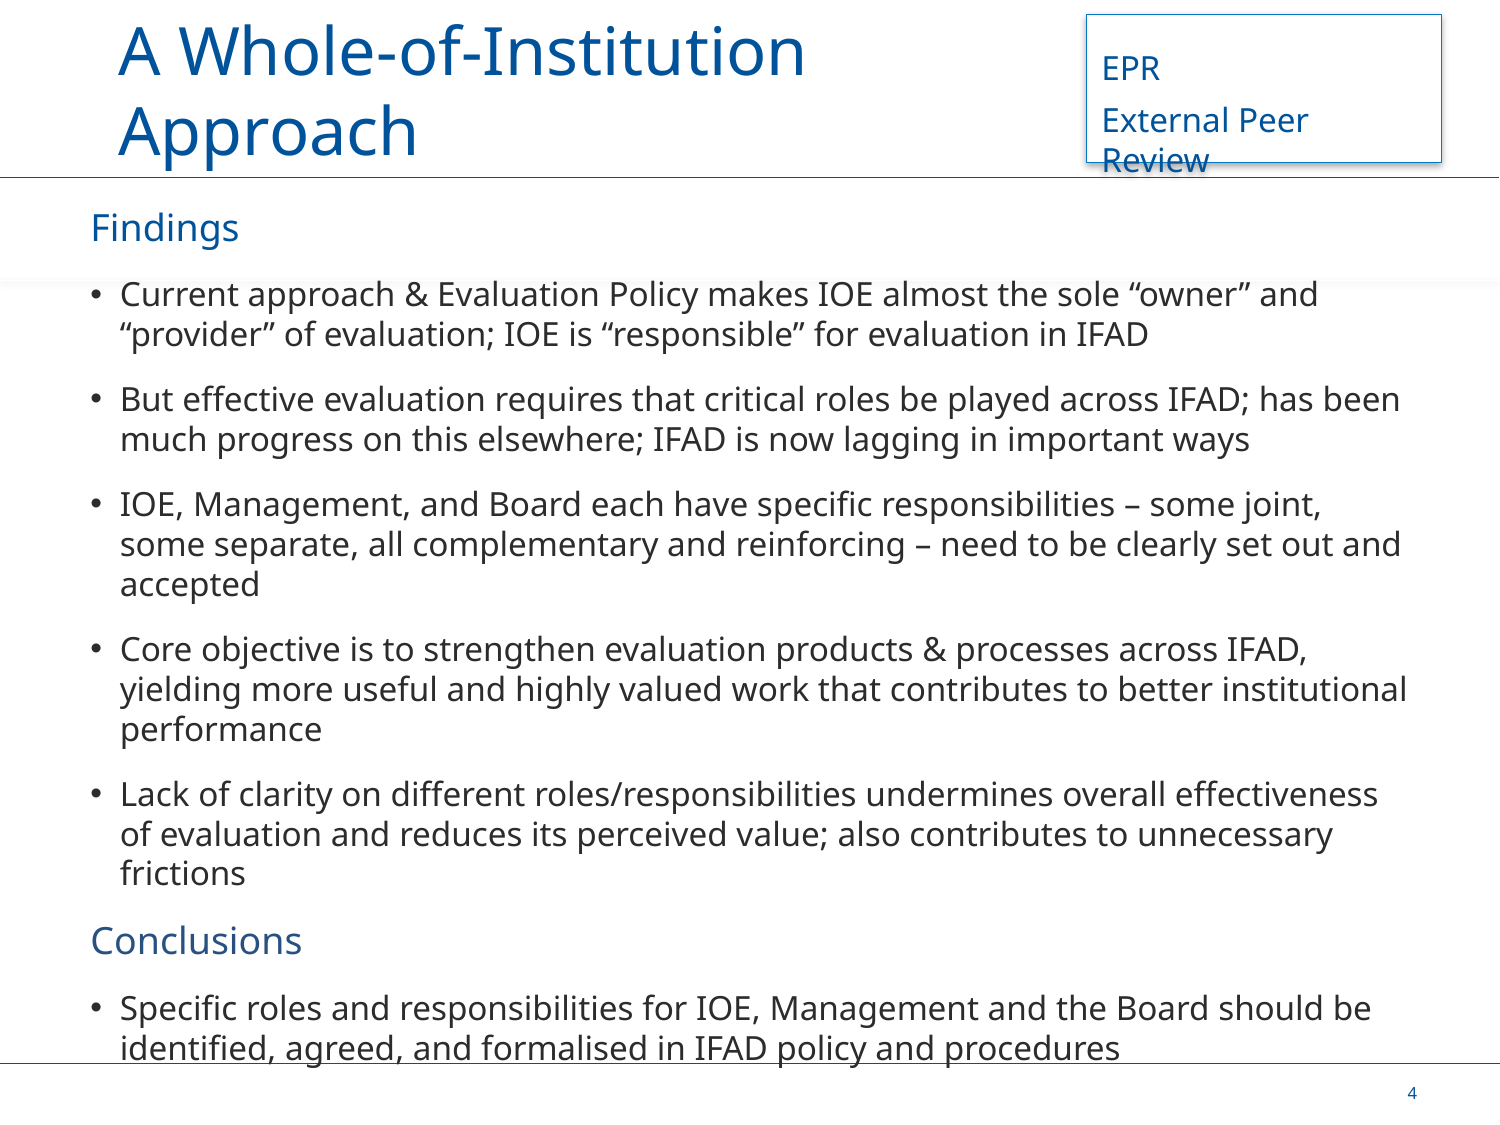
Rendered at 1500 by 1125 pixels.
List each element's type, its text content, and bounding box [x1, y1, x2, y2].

title A Whole-of-Institution Approach [118, 0, 1087, 178]
list Findings Current approach & Evaluation Policy makes IOE almost the sole “owner” and “provider” of evaluation; IOE is “responsible” for evaluation in IFAD But effective evaluation requires that critical roles be played across IFAD; has been much progress on this elsewhere; IFAD is now lagging in important ways IOE, Management, and Board each have specific responsibilities – some joint, some separate, all complementary and reinforcing – need to be clearly set out and accepted Core objective is to strengthen evaluation products & processes across IFAD, yielding more useful and highly valued work that contributes to better institutional performance Lack of clarity on different roles/responsibilities undermines overall effectiveness of evaluation and reduces its perceived value; also contributes to unnecessary frictions Conclusions Specific roles and responsibilities for IOE, Management and the Board should be identified, agreed, and formalised in IFAD policy and procedures [90, 203, 1414, 1025]
slide_number 4 [1358, 1062, 1418, 1125]
text_box EPR External Peer Review [1086, 14, 1442, 163]
